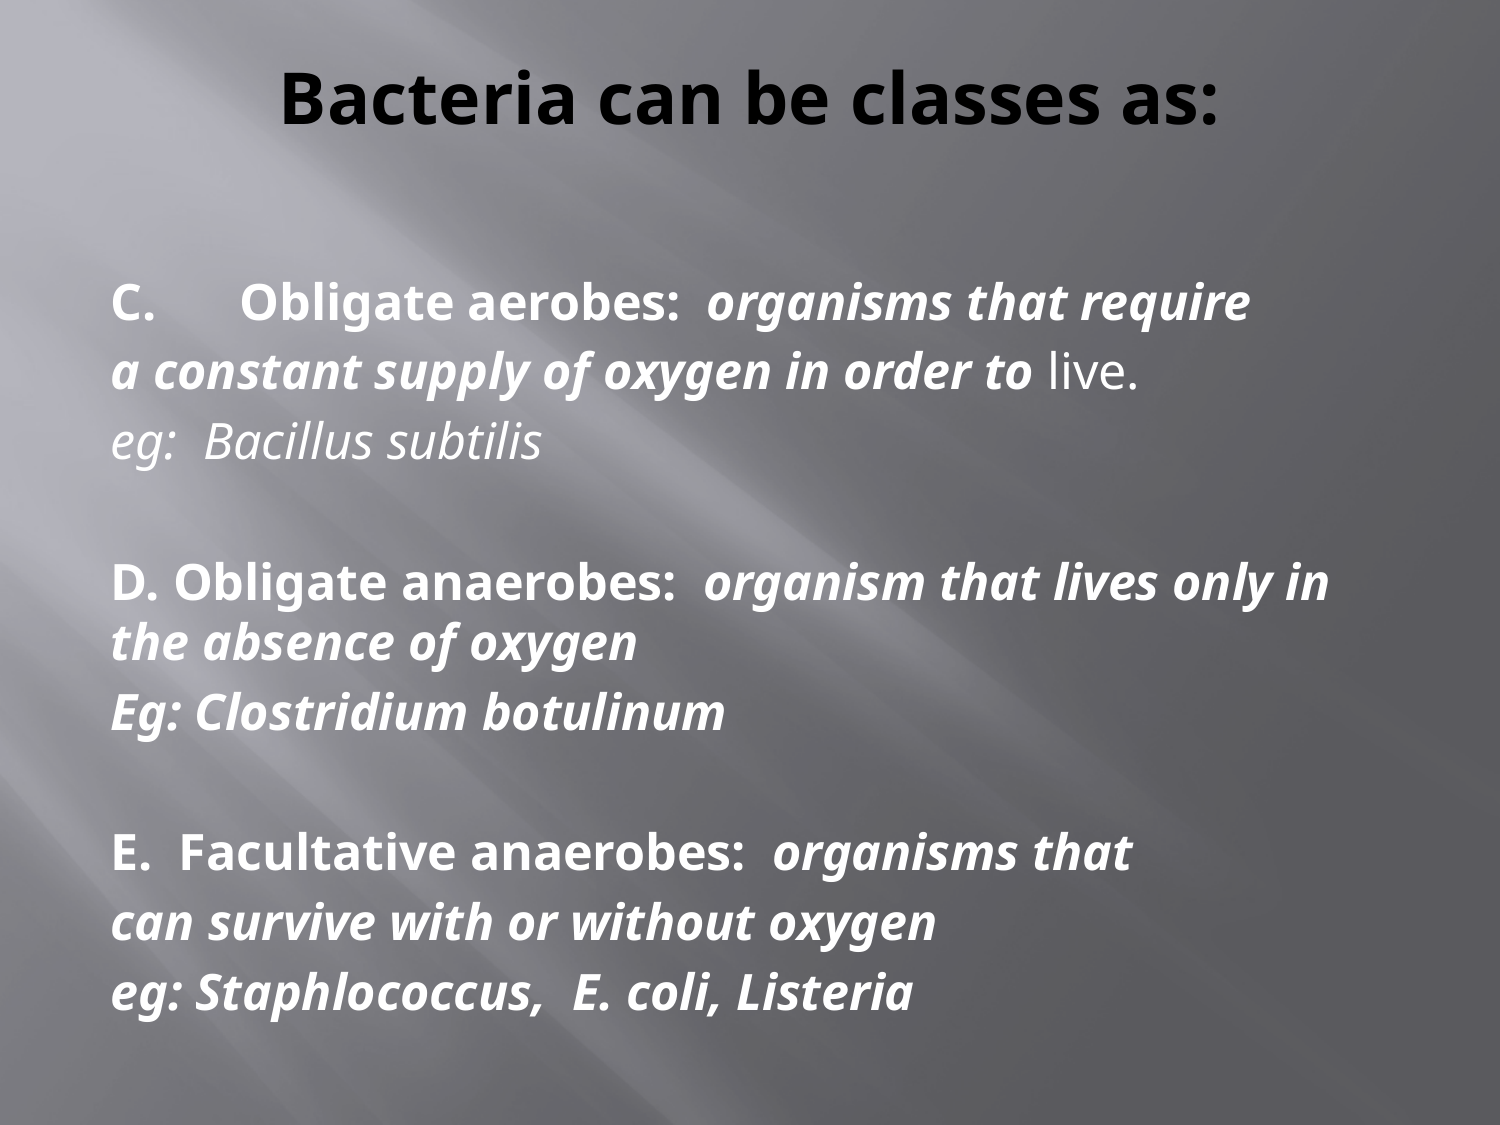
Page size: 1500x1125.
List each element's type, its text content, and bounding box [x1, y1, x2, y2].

list C. Obligate aerobes: organisms that require a constant supply of oxygen in order to live. eg: Bacillus subtilis D. Obligate anaerobes: organism that lives only in the absence of oxygen Eg: Clostridium botulinum E. Facultative anaerobes: organisms that can survive with or without oxygen eg: Staphlococcus, E. coli, Listeria [75, 262, 1425, 1035]
title Bacteria can be classes as: [75, 45, 1425, 233]
